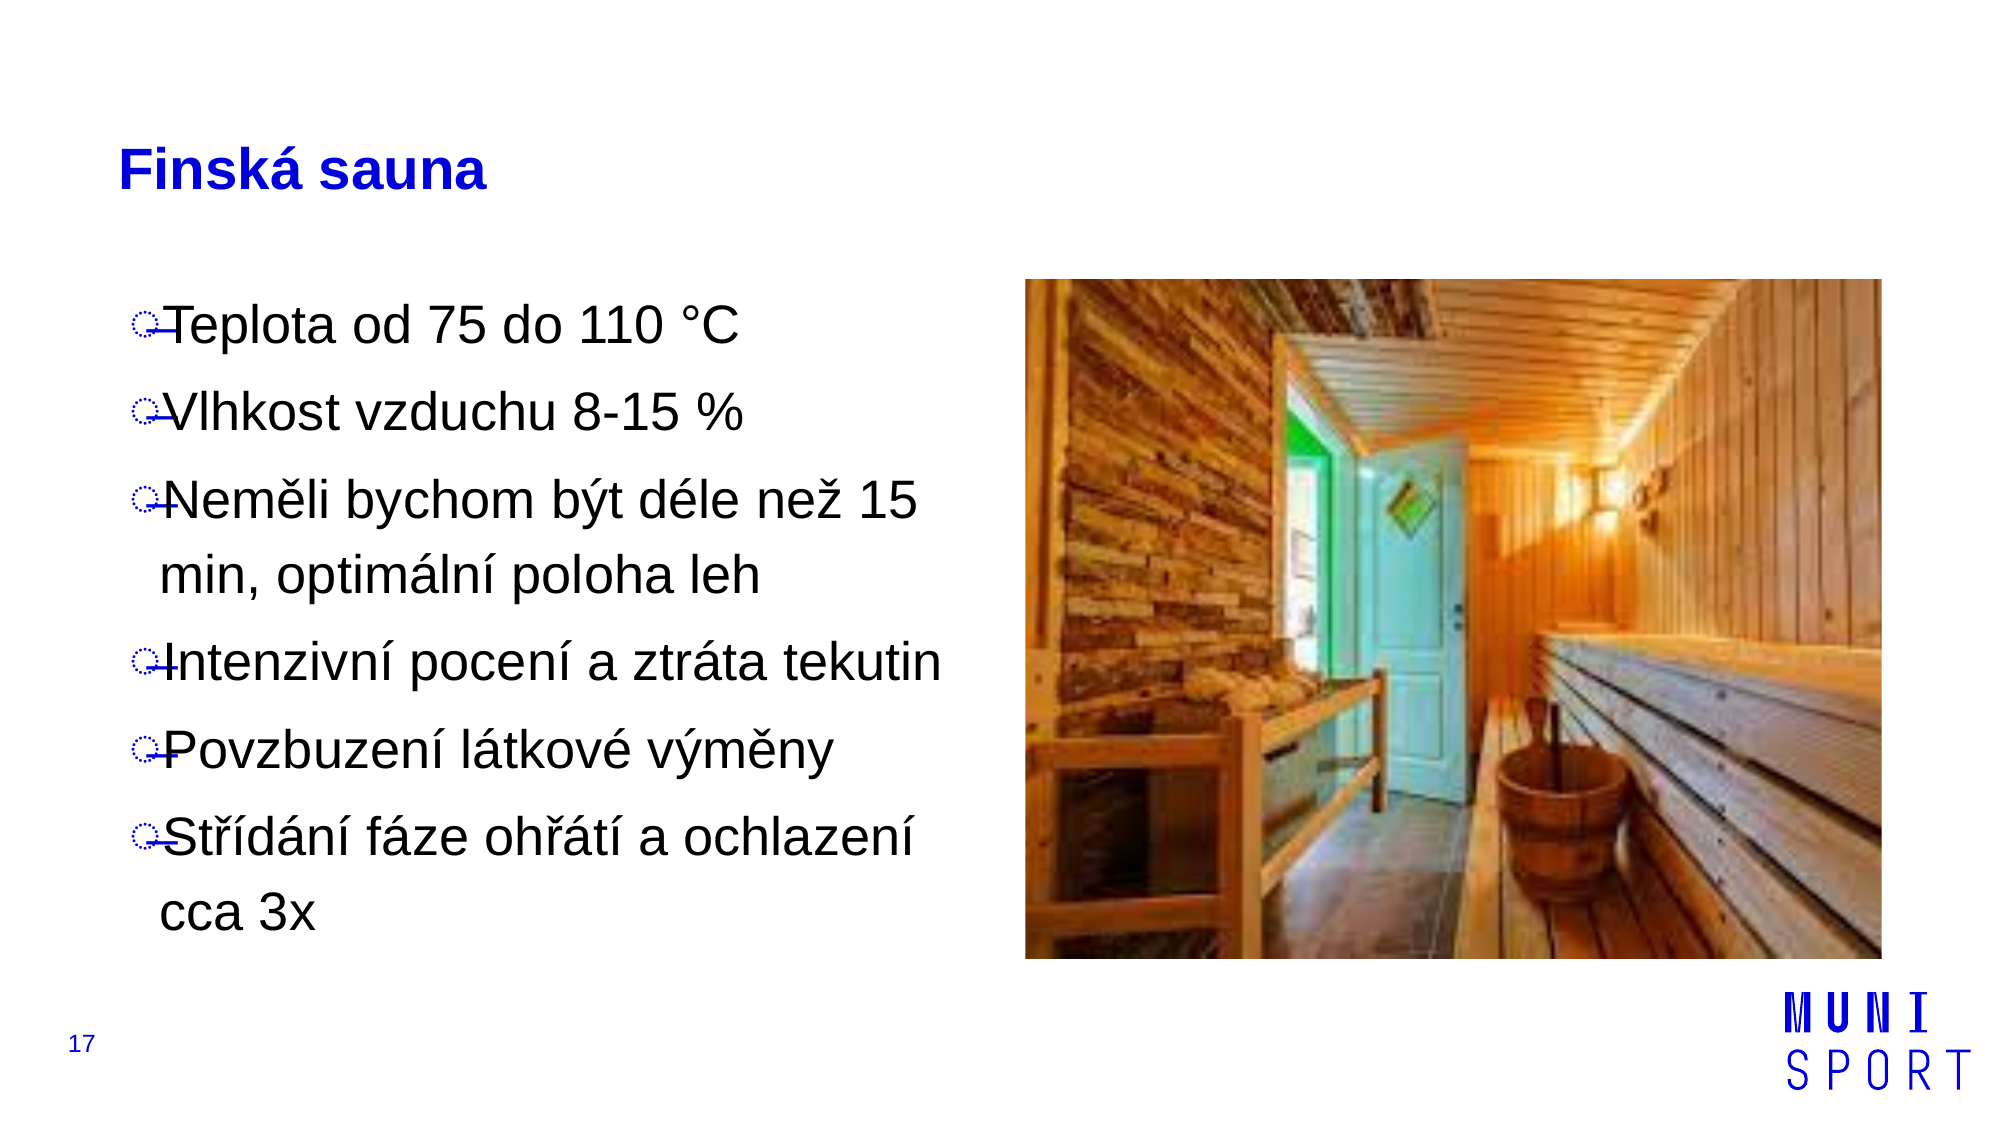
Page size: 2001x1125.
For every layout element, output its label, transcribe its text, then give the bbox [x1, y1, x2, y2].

picture [1025, 278, 1882, 959]
slide_number 17 [67, 1021, 110, 1063]
list Teplota od 75 do 110 °C Vlhkost vzduchu 8-15 % Neměli bychom být déle než 15 min, optimální poloha leh Intenzivní pocení a ztráta tekutin Povzbuzení látkové výměny Střídání fáze ohřátí a ochlazení cca 3x [118, 279, 975, 959]
title Finská sauna [118, 118, 1883, 193]
